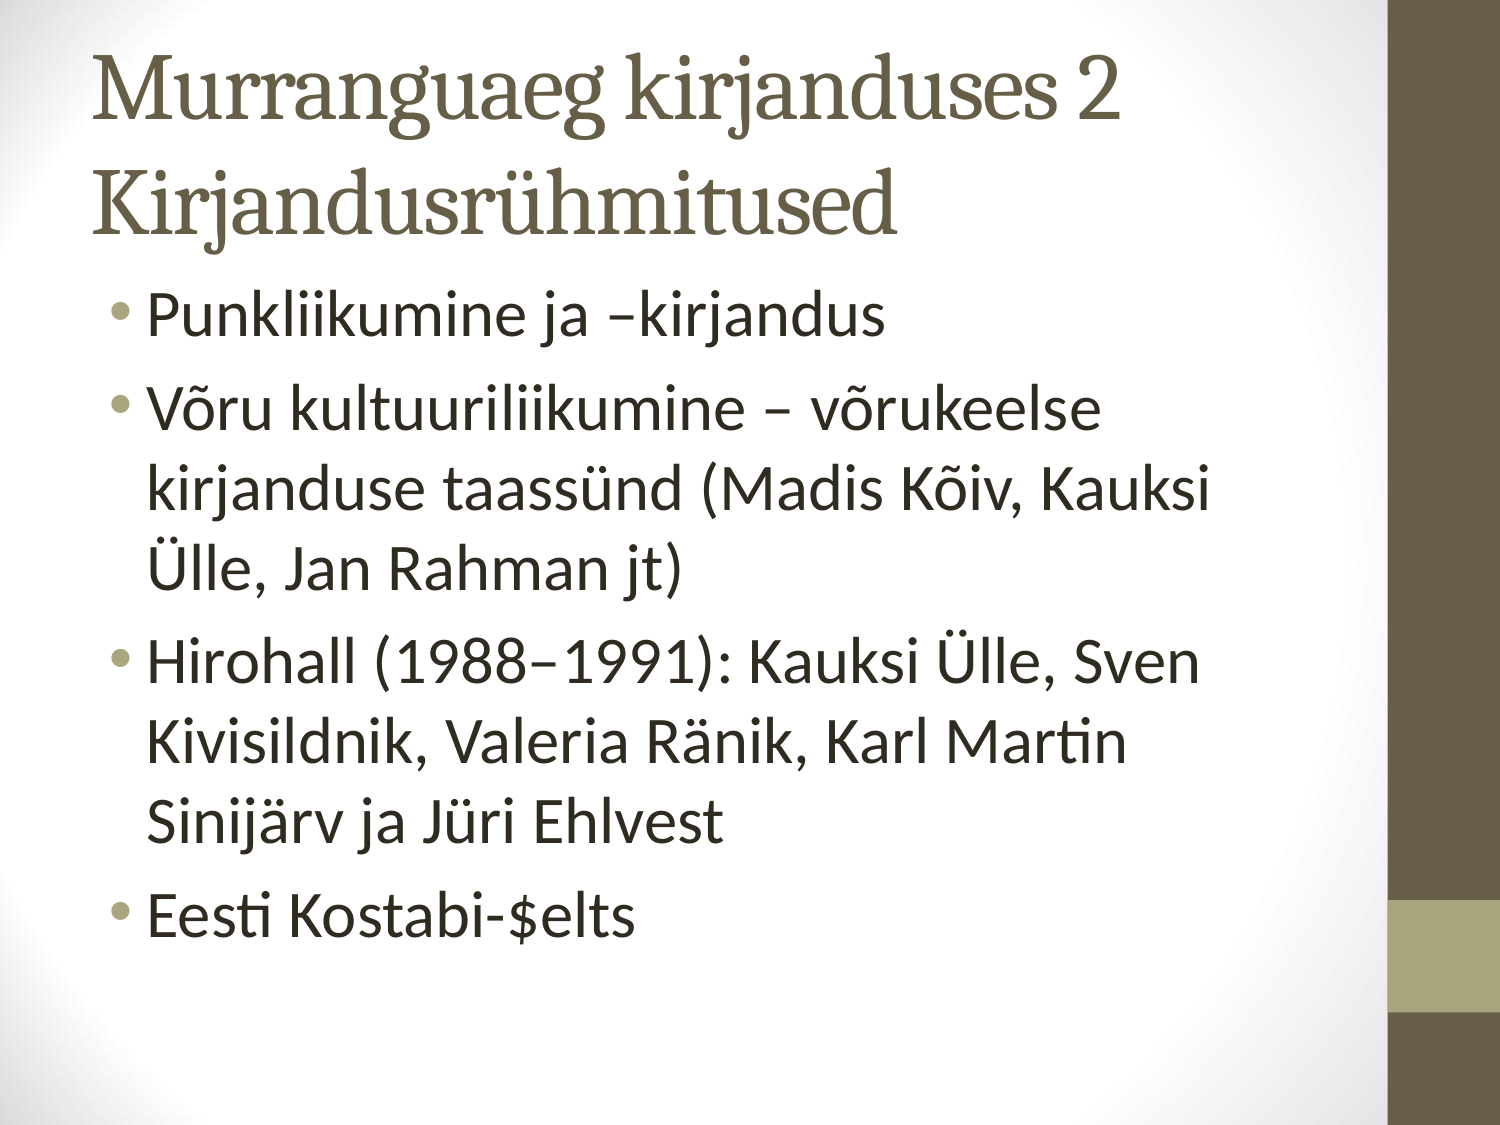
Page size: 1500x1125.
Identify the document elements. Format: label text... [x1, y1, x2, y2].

list Punkliikumine ja –kirjandus Võru kultuuriliikumine – võrukeelse kirjanduse taassünd (Madis Kõiv, Kauksi Ülle, Jan Rahman jt) Hirohall (1988–1991): Kauksi Ülle, Sven Kivisildnik, Valeria Ränik, Karl Martin Sinijärv ja Jüri Ehlvest Eesti Kostabi-$elts [75, 262, 1325, 1050]
title Murranguaeg kirjanduses 2 Kirjandusrühmitused [75, 45, 1325, 233]
picture [0, 0, 1387, 1125]
